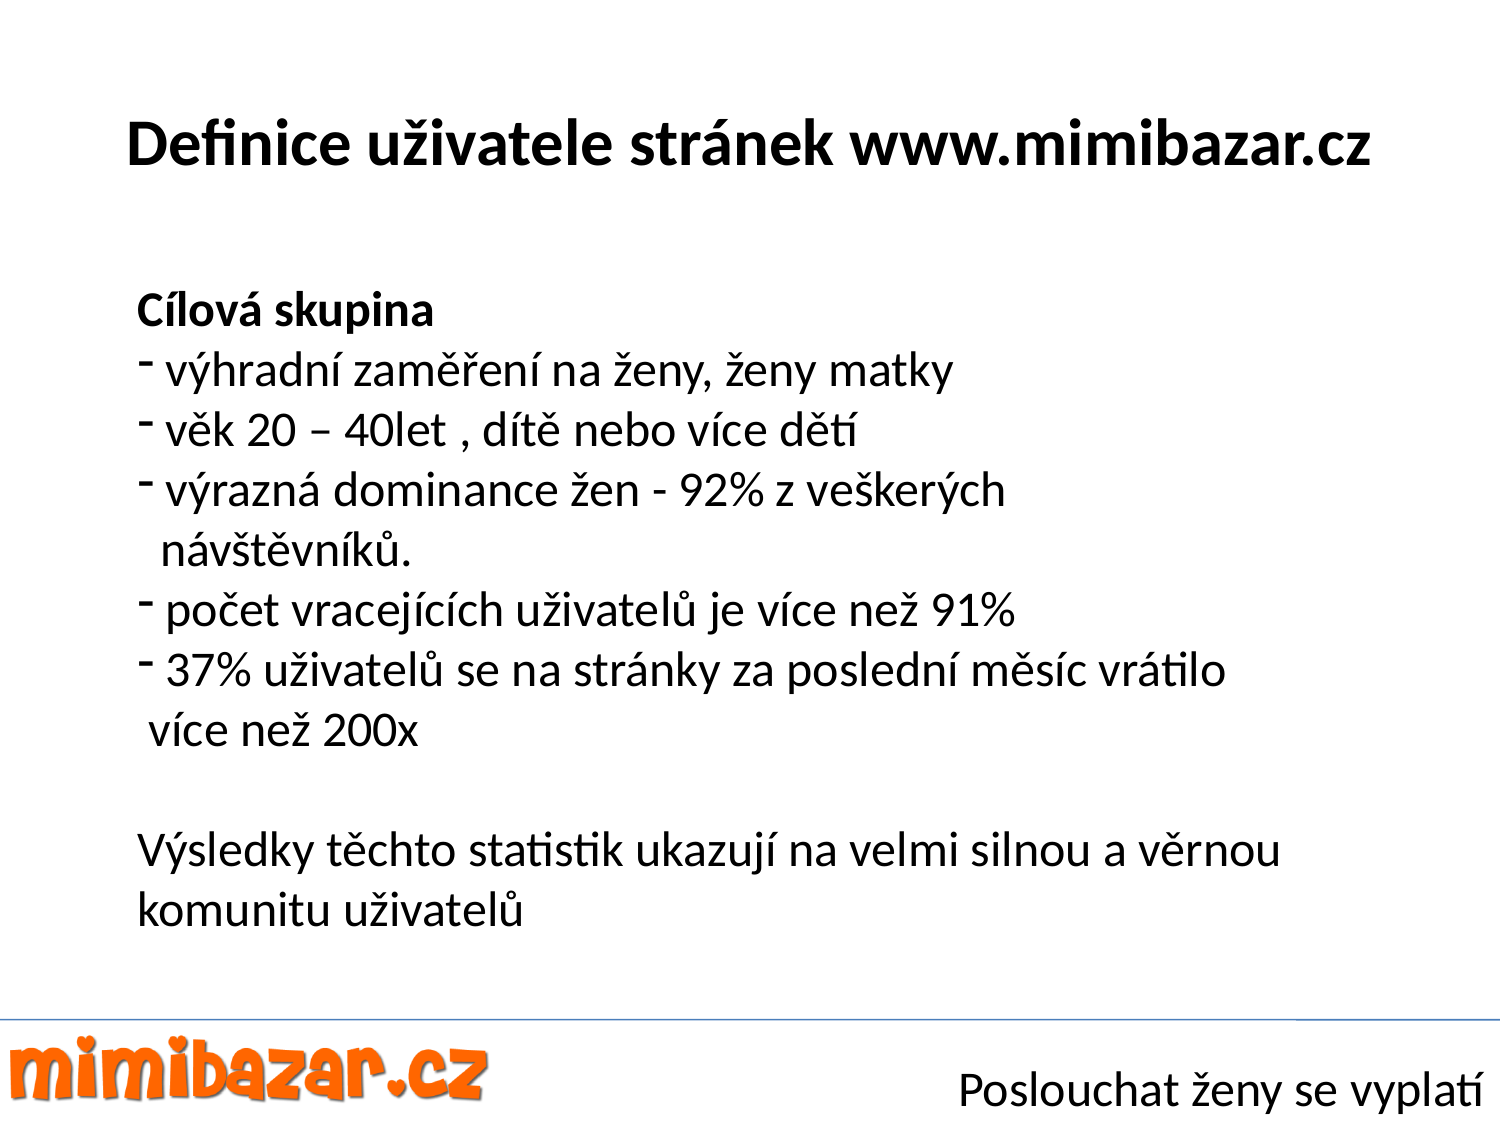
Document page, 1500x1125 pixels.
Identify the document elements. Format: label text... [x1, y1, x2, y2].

picture [0, 1028, 493, 1125]
text_box Poslouchat ženy se vyplatí [496, 1049, 1500, 1124]
text_box Definice uživatele stránek www.mimibazar.cz [74, 45, 1425, 233]
text_box Cílová skupina výhradní zaměření na ženy, ženy matky věk 20 – 40let , dítě nebo více dětí výrazná dominance žen - 92% z veškerých návštěvníků. počet vracejících uživatelů je více než 91% 37% uživatelů se na stránky za poslední měsíc vrátilo více než 200x Výsledky těchto statistik ukazují na velmi silnou a věrnou komunitu uživatelů [122, 269, 1309, 945]
